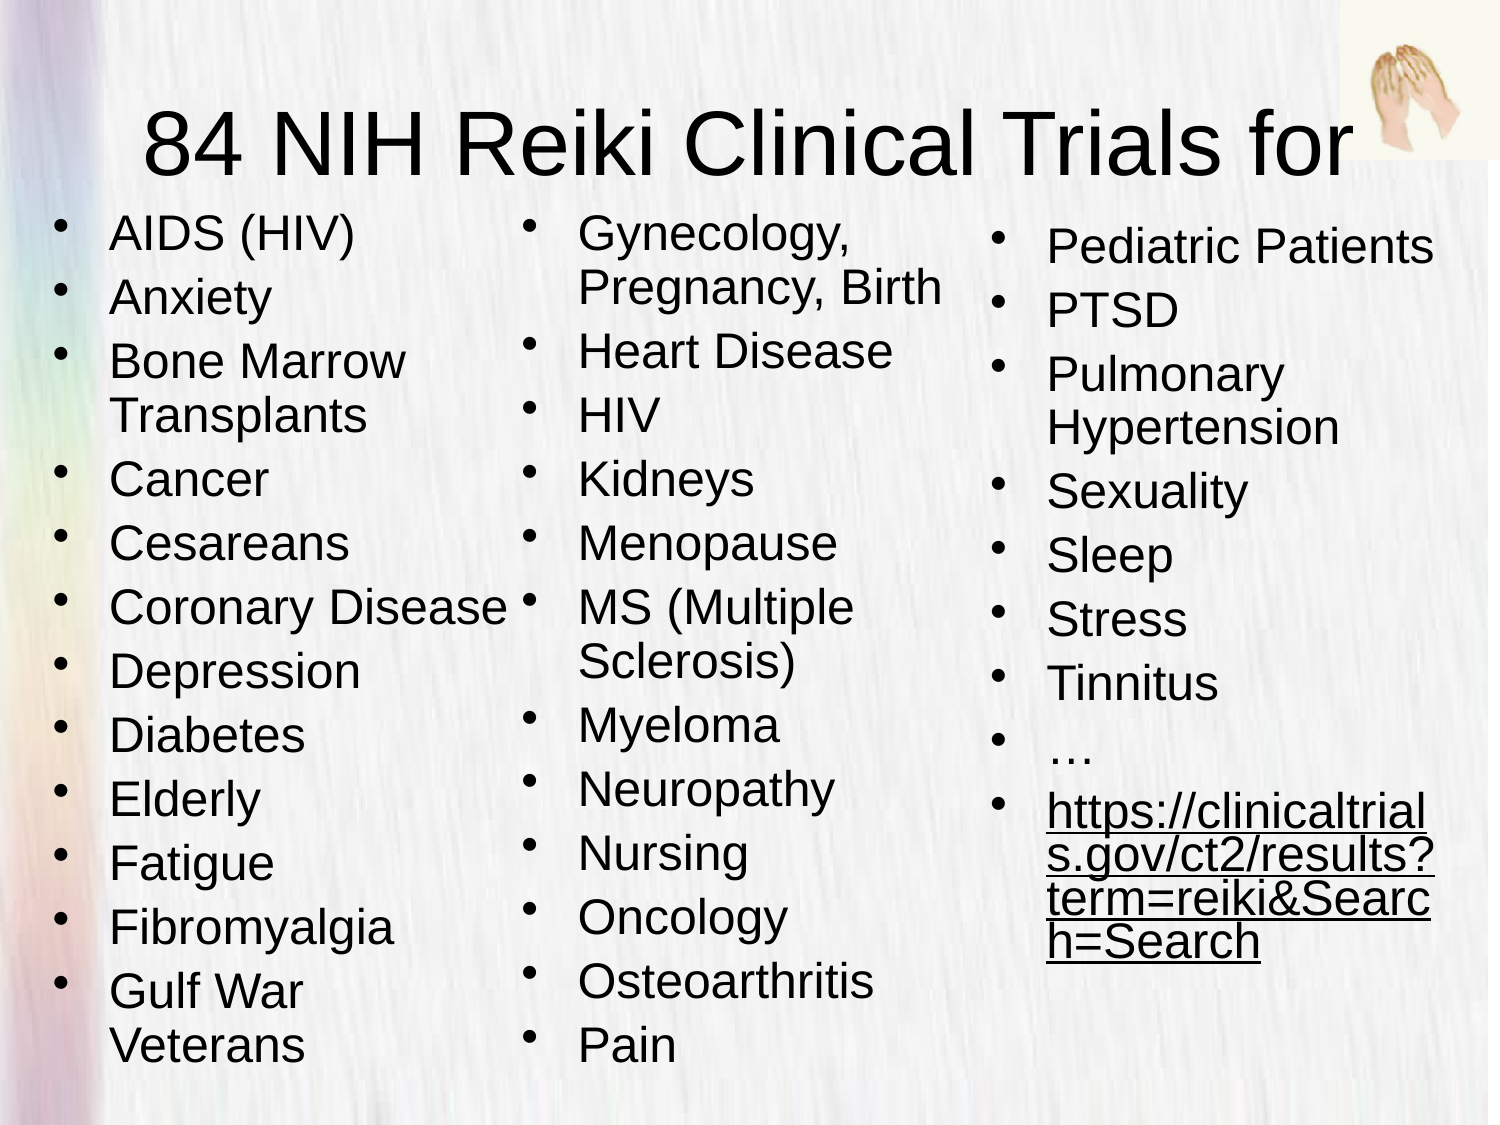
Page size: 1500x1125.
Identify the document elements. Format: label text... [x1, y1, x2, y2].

title 84 NIH Reiki Clinical Trials for [75, 45, 1425, 212]
text_box Pediatric Patients PTSD Pulmonary Hypertension Sexuality Sleep Stress Tinnitus … https://clinicaltrials.gov/ct2/results?term=reiki&Search=Search [975, 212, 1463, 1025]
text_box Gynecology, Pregnancy, Birth Heart Disease HIV Kidneys Menopause MS (Multiple Sclerosis) Myeloma Neuropathy Nursing Oncology Osteoarthritis Pain [506, 199, 994, 1013]
list AIDS (HIV) Anxiety Bone Marrow Transplants Cancer Cesareans Coronary Disease Depression Diabetes Elderly Fatigue Fibromyalgia Gulf War Veterans [37, 200, 506, 1013]
picture [0, 0, 1500, 1125]
